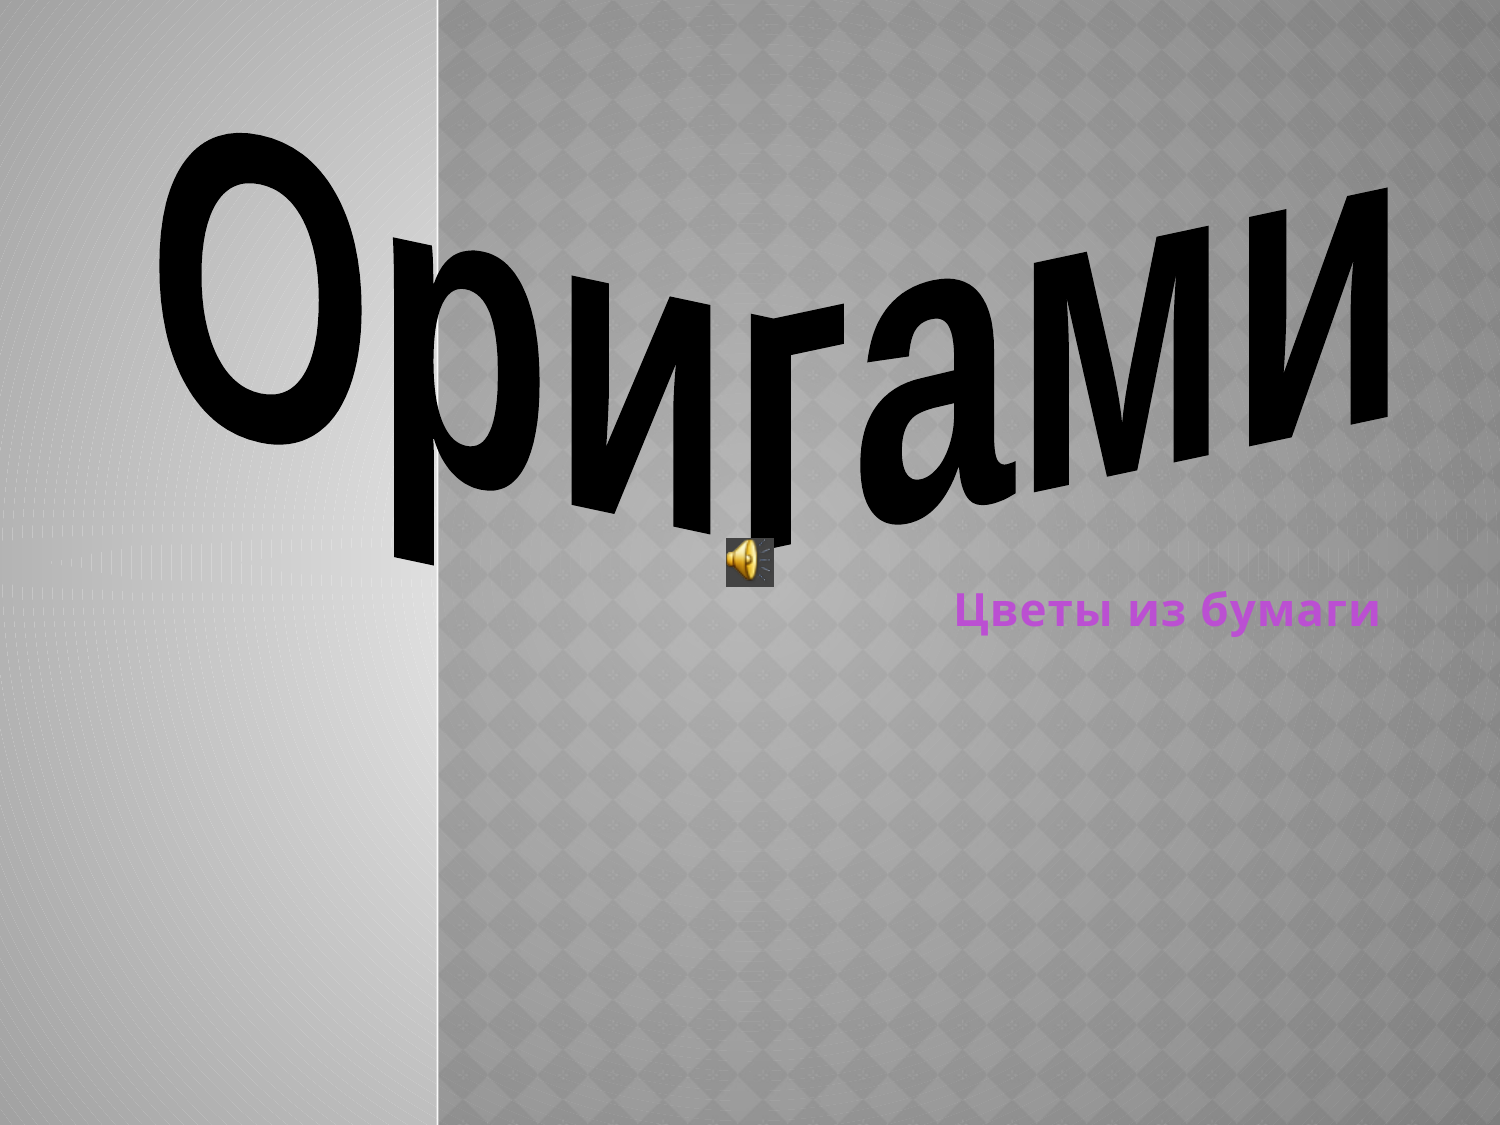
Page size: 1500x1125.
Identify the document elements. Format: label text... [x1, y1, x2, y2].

subtitle Цветы из бумаги [550, 580, 1390, 762]
picture [724, 537, 776, 588]
